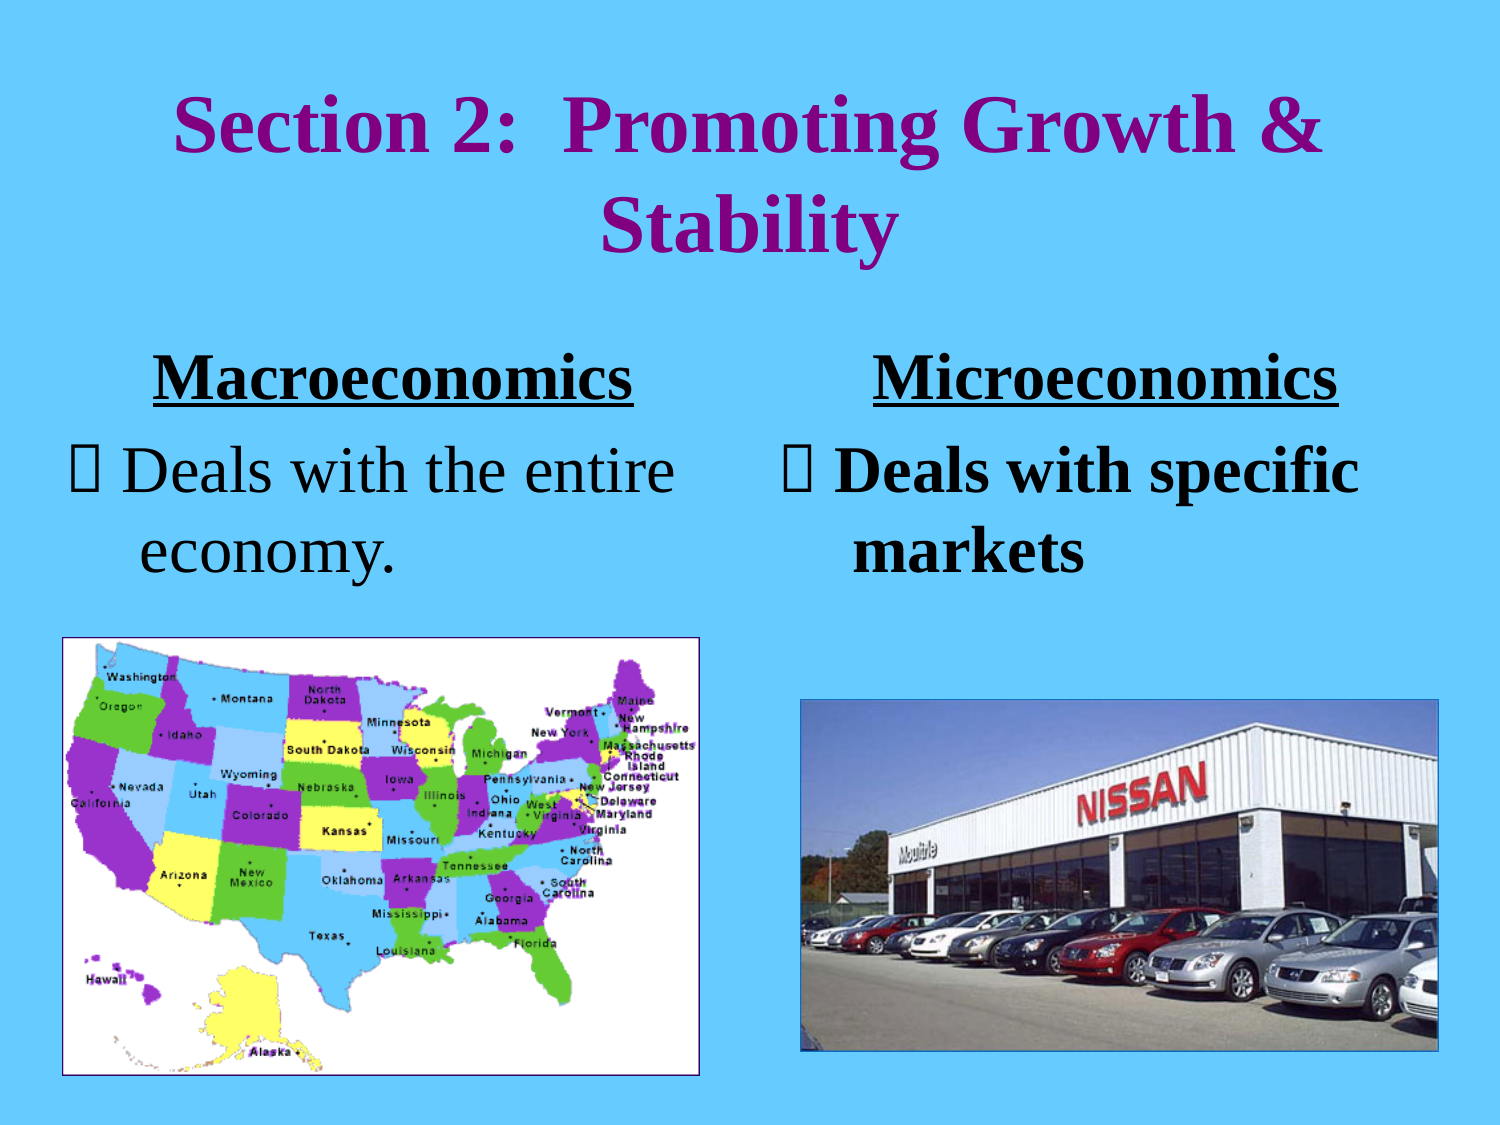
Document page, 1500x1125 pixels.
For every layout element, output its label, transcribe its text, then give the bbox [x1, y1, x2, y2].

picture [62, 637, 701, 1076]
list Microeconomics  Deals with specific markets [762, 324, 1450, 625]
list Macroeconomics  Deals with the entire economy. [50, 324, 738, 625]
title Section 2: Promoting Growth & Stability [50, 50, 1450, 288]
picture [799, 699, 1439, 1052]
